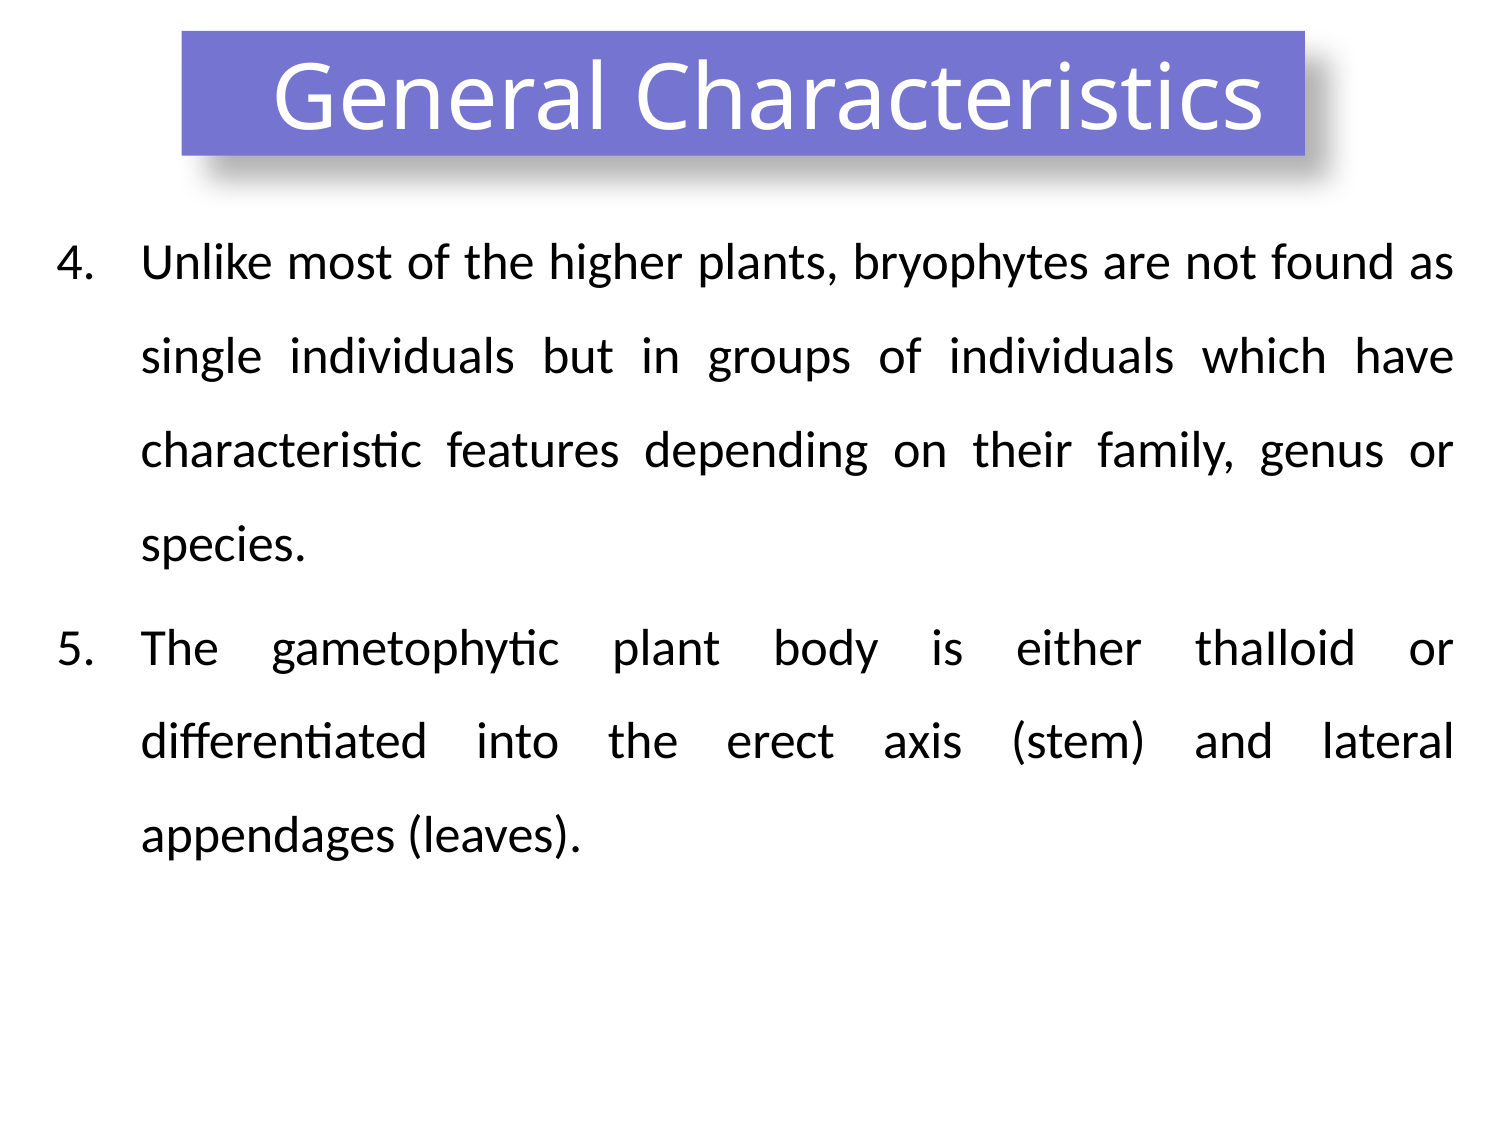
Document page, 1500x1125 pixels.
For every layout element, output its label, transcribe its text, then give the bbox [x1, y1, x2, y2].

text_box General Characteristics [181, 30, 1305, 156]
subtitle Unlike most of the higher plants, bryophytes are not found as single individuals but in groups of individuals which have characteristic features depending on their family, genus or species. The gametophytic plant body is either thaIloid or differentiated into the erect axis (stem) and lateral appendages (leaves). [41, 189, 1471, 870]
